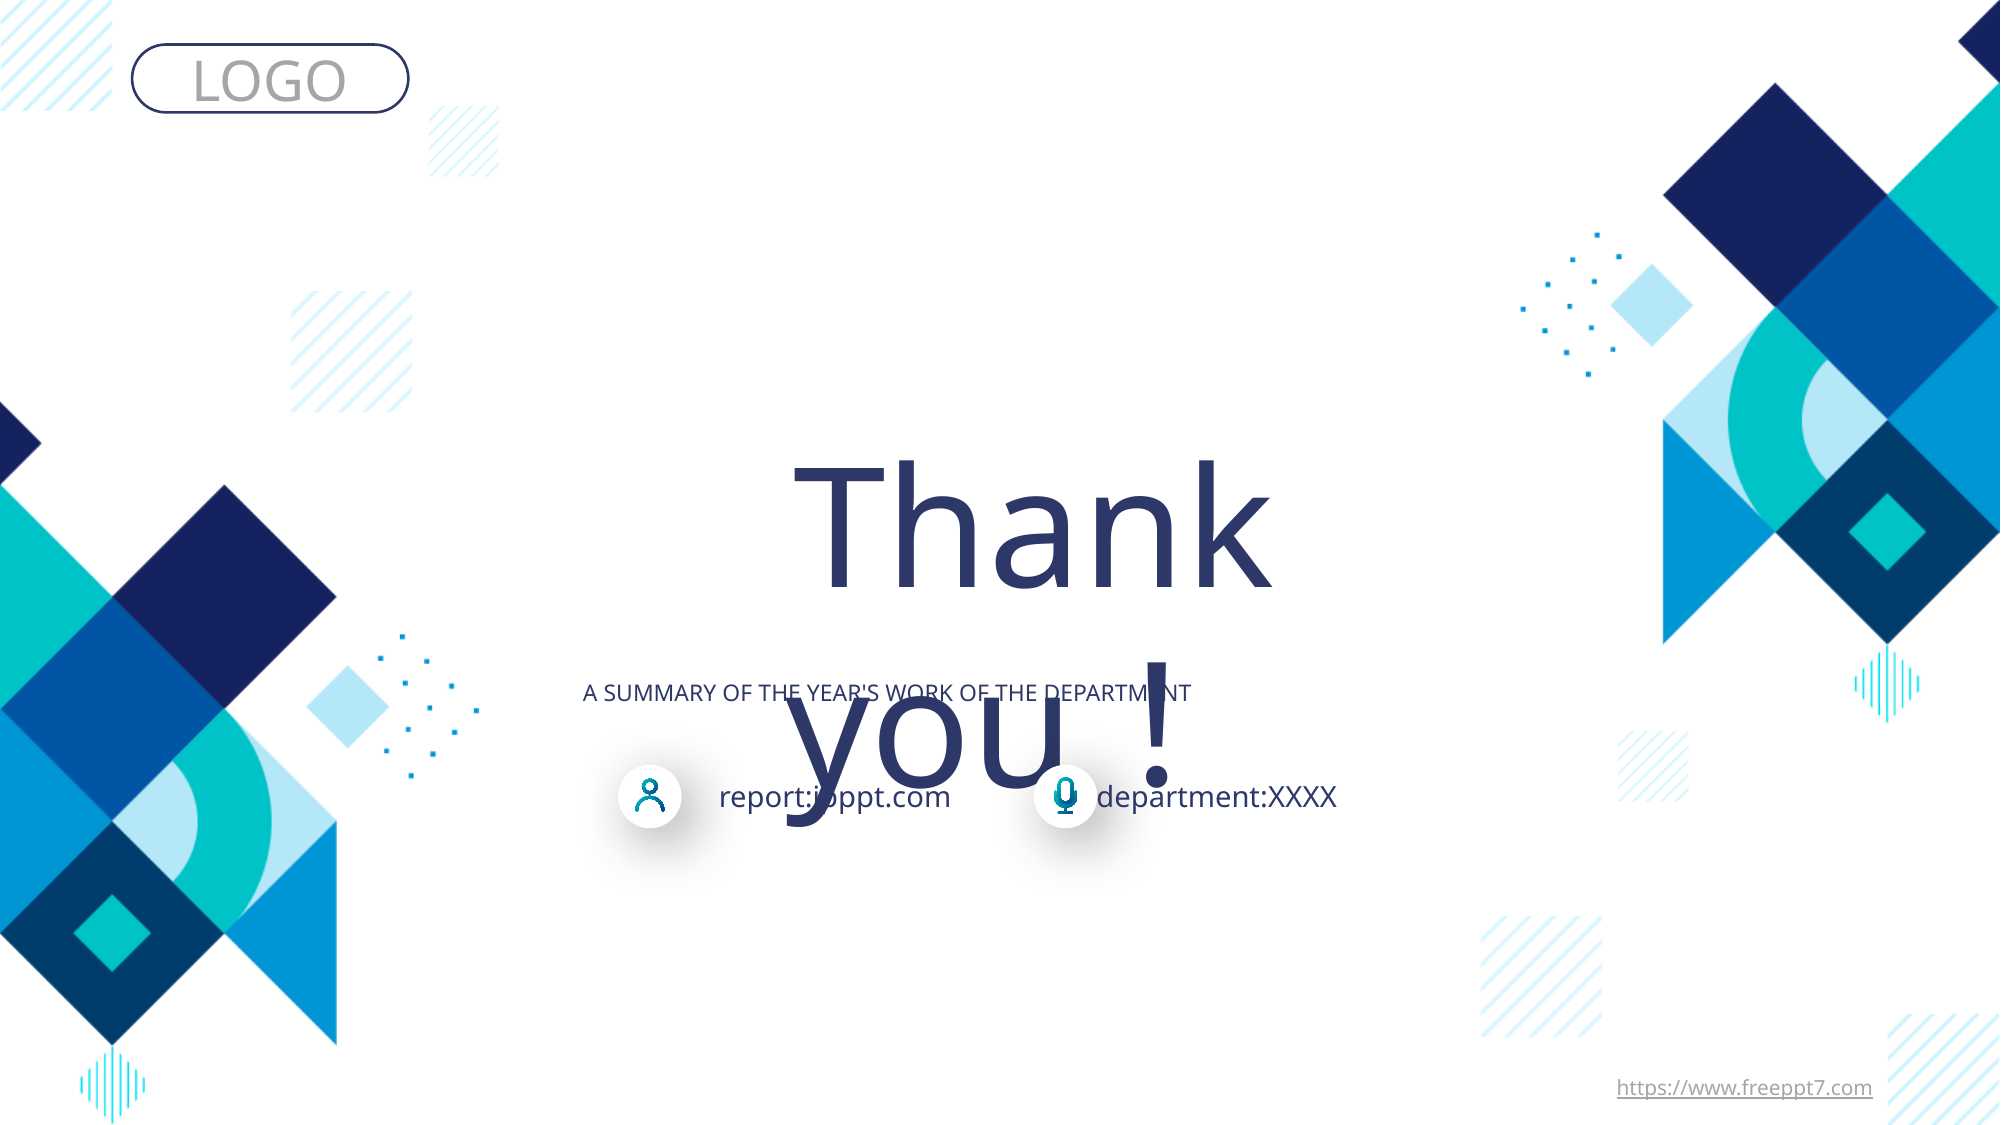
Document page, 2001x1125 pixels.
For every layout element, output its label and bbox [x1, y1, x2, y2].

text_box [618, 764, 1314, 829]
text_box [0, 0, 2000, 1125]
